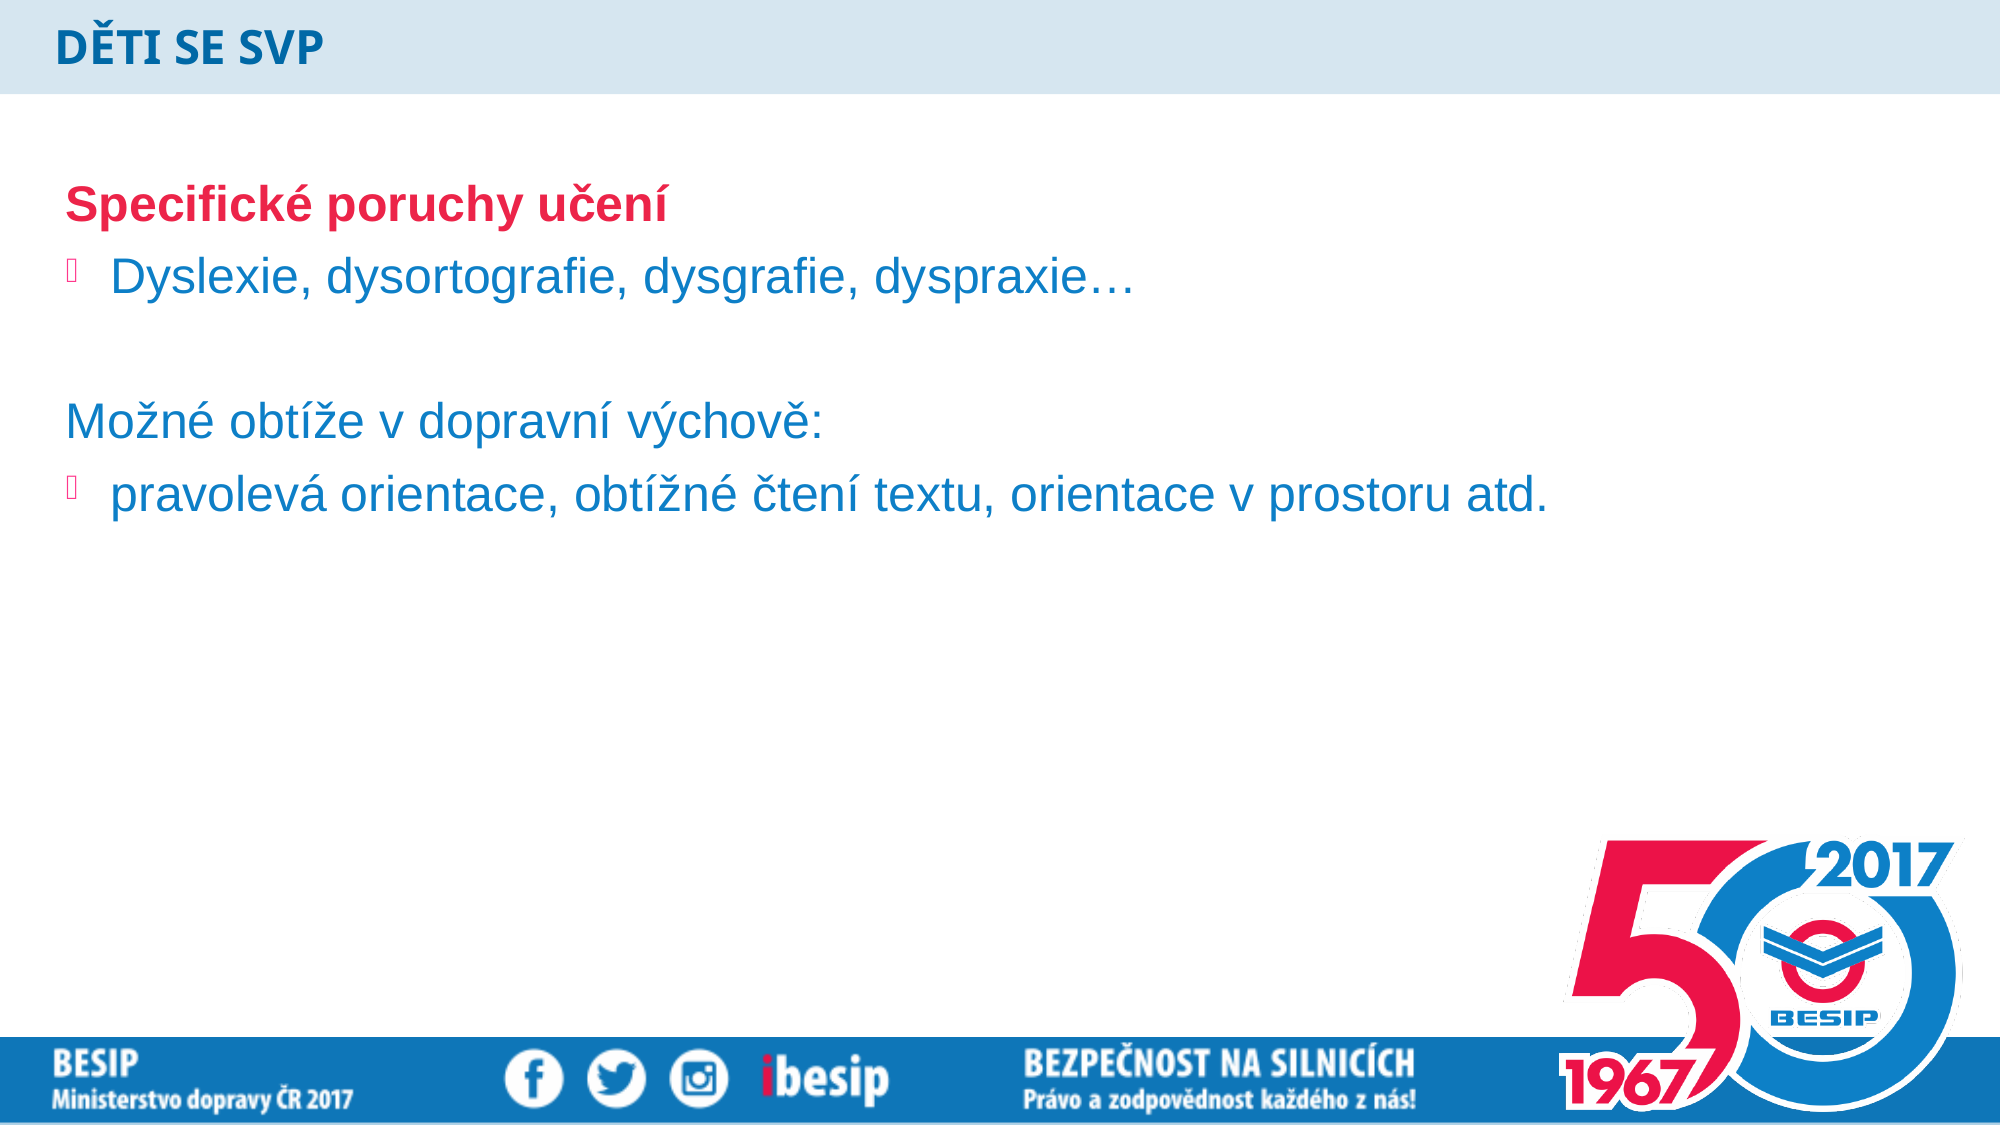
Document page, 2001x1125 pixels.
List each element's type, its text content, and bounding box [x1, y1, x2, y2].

picture [0, 834, 2000, 1125]
title DĚTI SE SVP [46, 13, 1964, 85]
list Specifické poruchy učení Dyslexie, dysortografie, dysgrafie, dyspraxie… Možné obtíže v dopravní výchově: pravolevá orientace, obtížné čtení textu, orientace v prostoru atd. [57, 163, 1941, 903]
